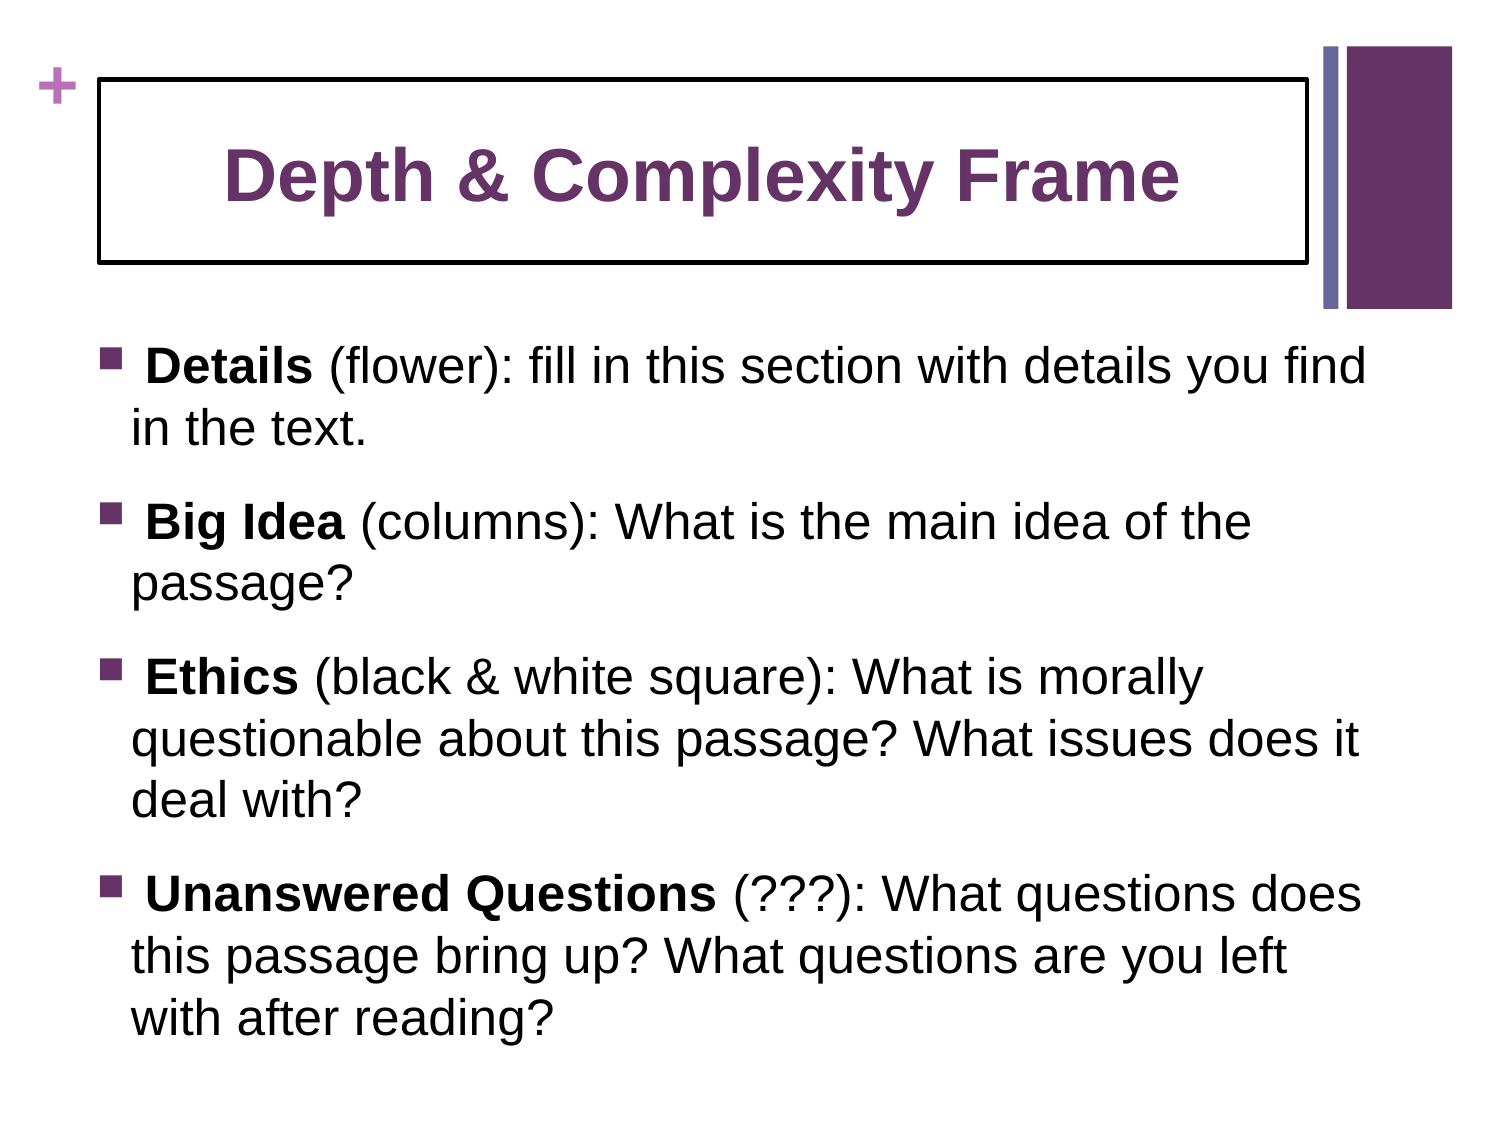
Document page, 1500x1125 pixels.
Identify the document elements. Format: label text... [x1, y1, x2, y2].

title Depth & Complexity Frame [97, 77, 1309, 265]
list Details (flower): fill in this section with details you find in the text. Big Idea (columns): What is the main idea of the passage? Ethics (black & white square): What is morally questionable about this passage? What issues does it deal with? Unanswered Questions (???): What questions does this passage bring up? What questions are you left with after reading? [81, 324, 1398, 1055]
